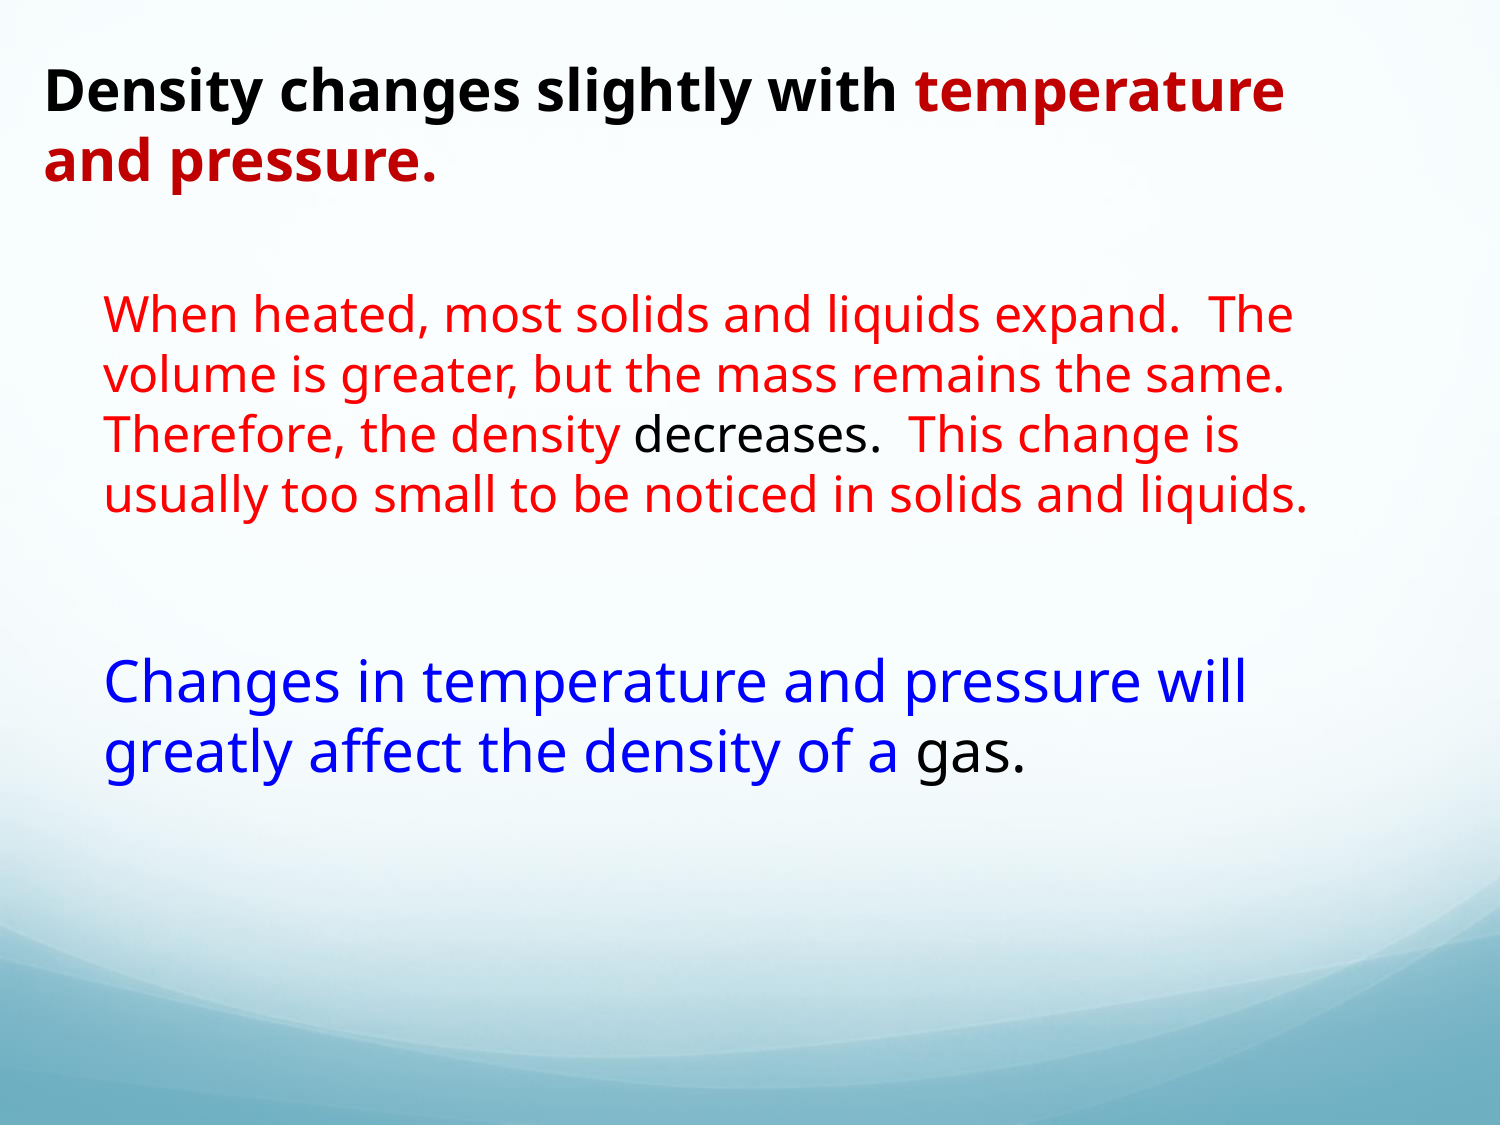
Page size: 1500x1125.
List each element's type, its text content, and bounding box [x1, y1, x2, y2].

text_box Density changes slightly with temperature and pressure. [28, 45, 1418, 271]
text_box When heated, most solids and liquids expand. The volume is greater, but the mass remains the same. Therefore, the density decreases. This change is usually too small to be noticed in solids and liquids. [88, 275, 1377, 591]
text_box Changes in temperature and pressure will greatly affect the density of a gas. [88, 636, 1377, 862]
picture [0, 0, 1500, 1125]
